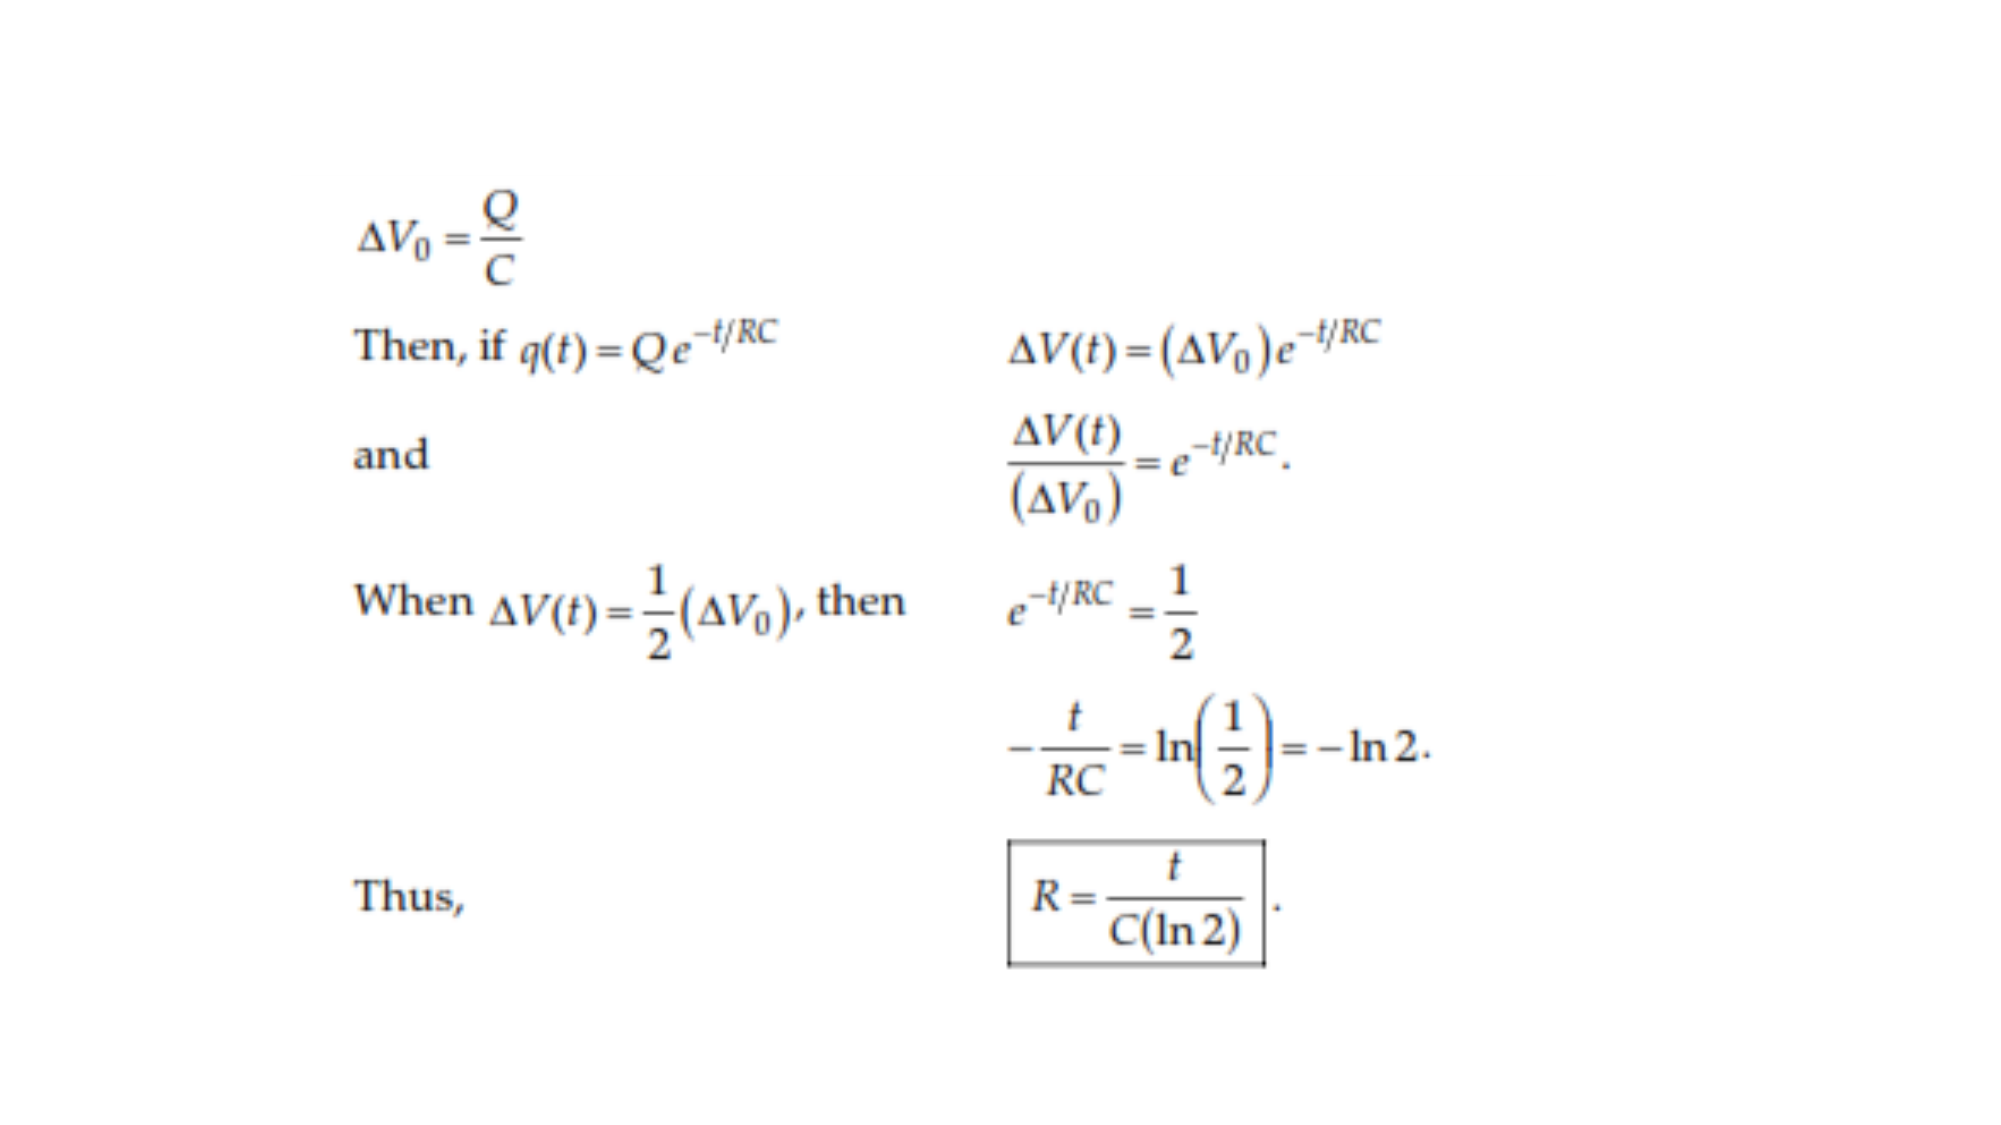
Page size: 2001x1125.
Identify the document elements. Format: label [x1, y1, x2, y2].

picture [291, 174, 1556, 1008]
